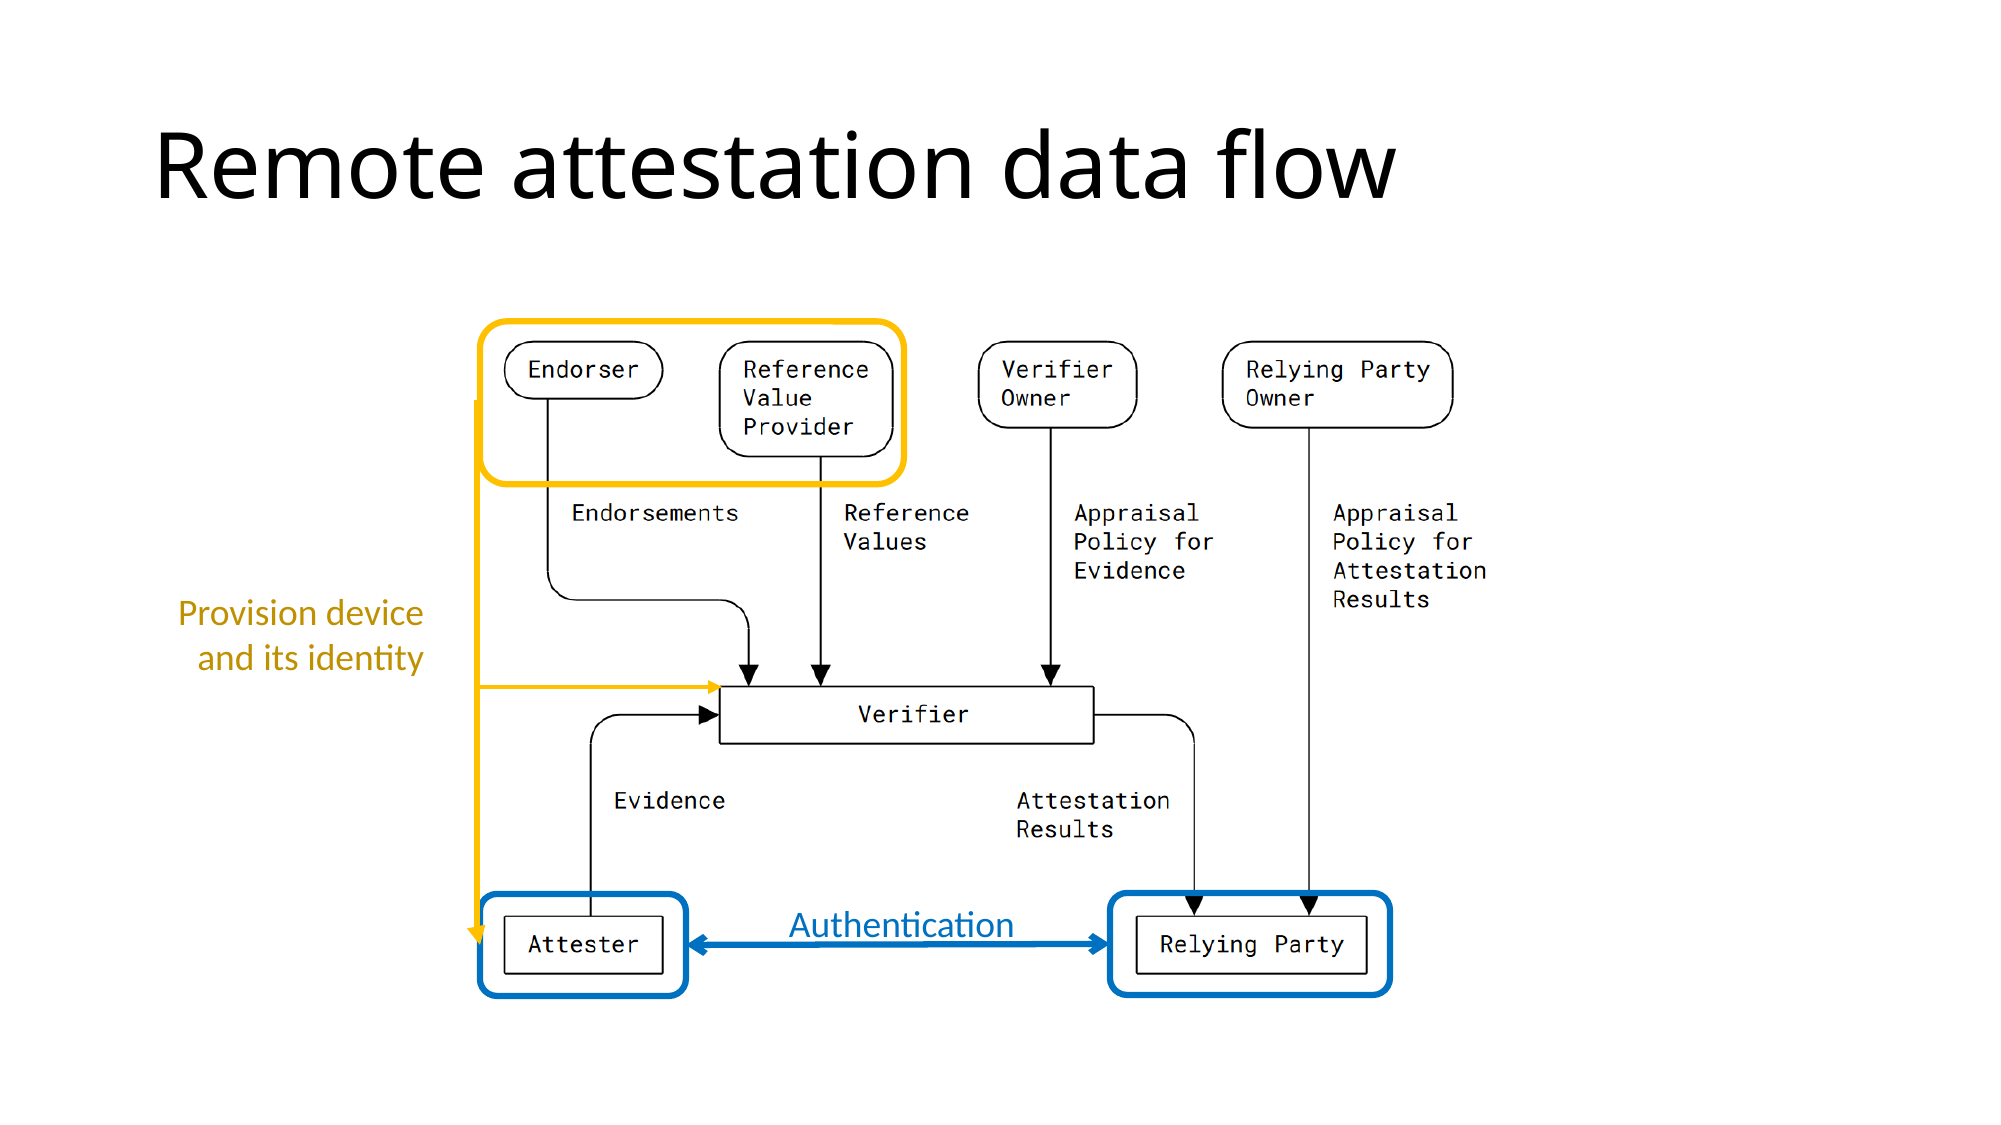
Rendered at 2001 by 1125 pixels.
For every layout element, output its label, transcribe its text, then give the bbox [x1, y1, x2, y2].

title Remote attestation data flow [137, 59, 1863, 278]
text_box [161, 321, 904, 945]
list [453, 299, 1547, 1014]
